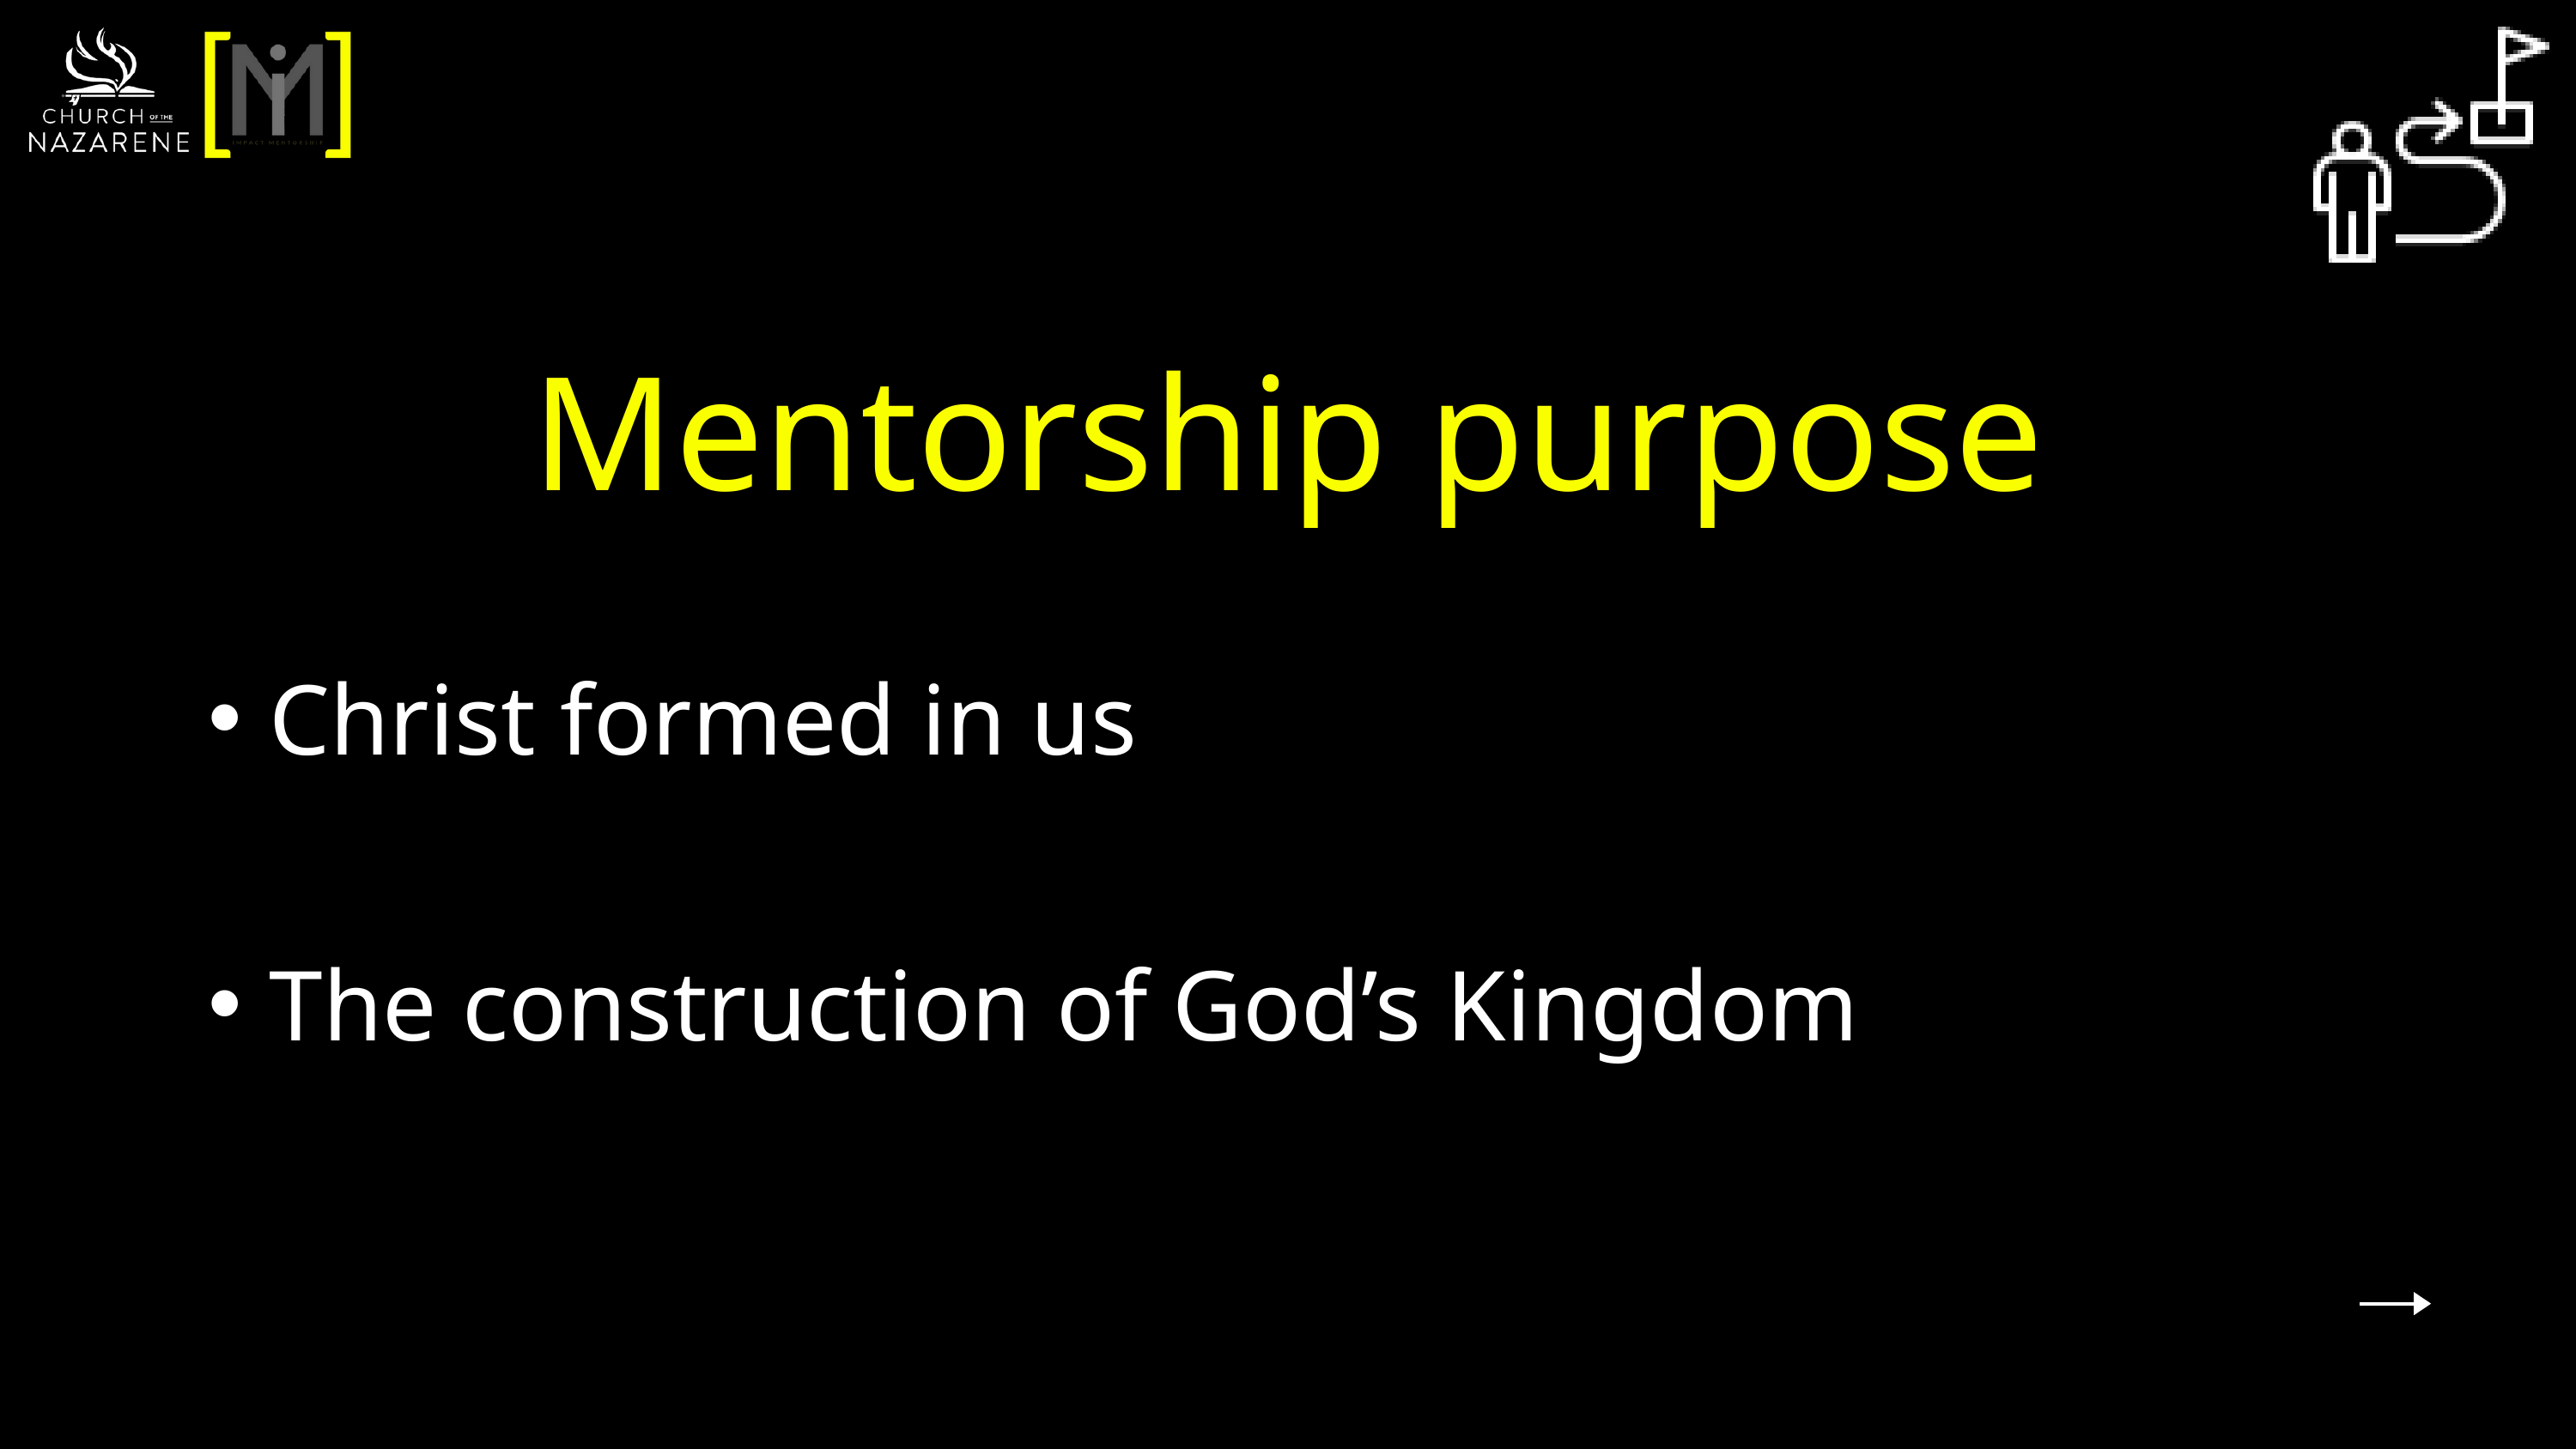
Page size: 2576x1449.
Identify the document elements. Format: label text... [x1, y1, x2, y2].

picture [0, 0, 365, 289]
picture [2312, 27, 2549, 263]
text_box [2359, 1291, 2432, 1316]
text_box Mentorship purpose Christ formed in us The construction of God’s Kingdom [147, 413, 2429, 1061]
